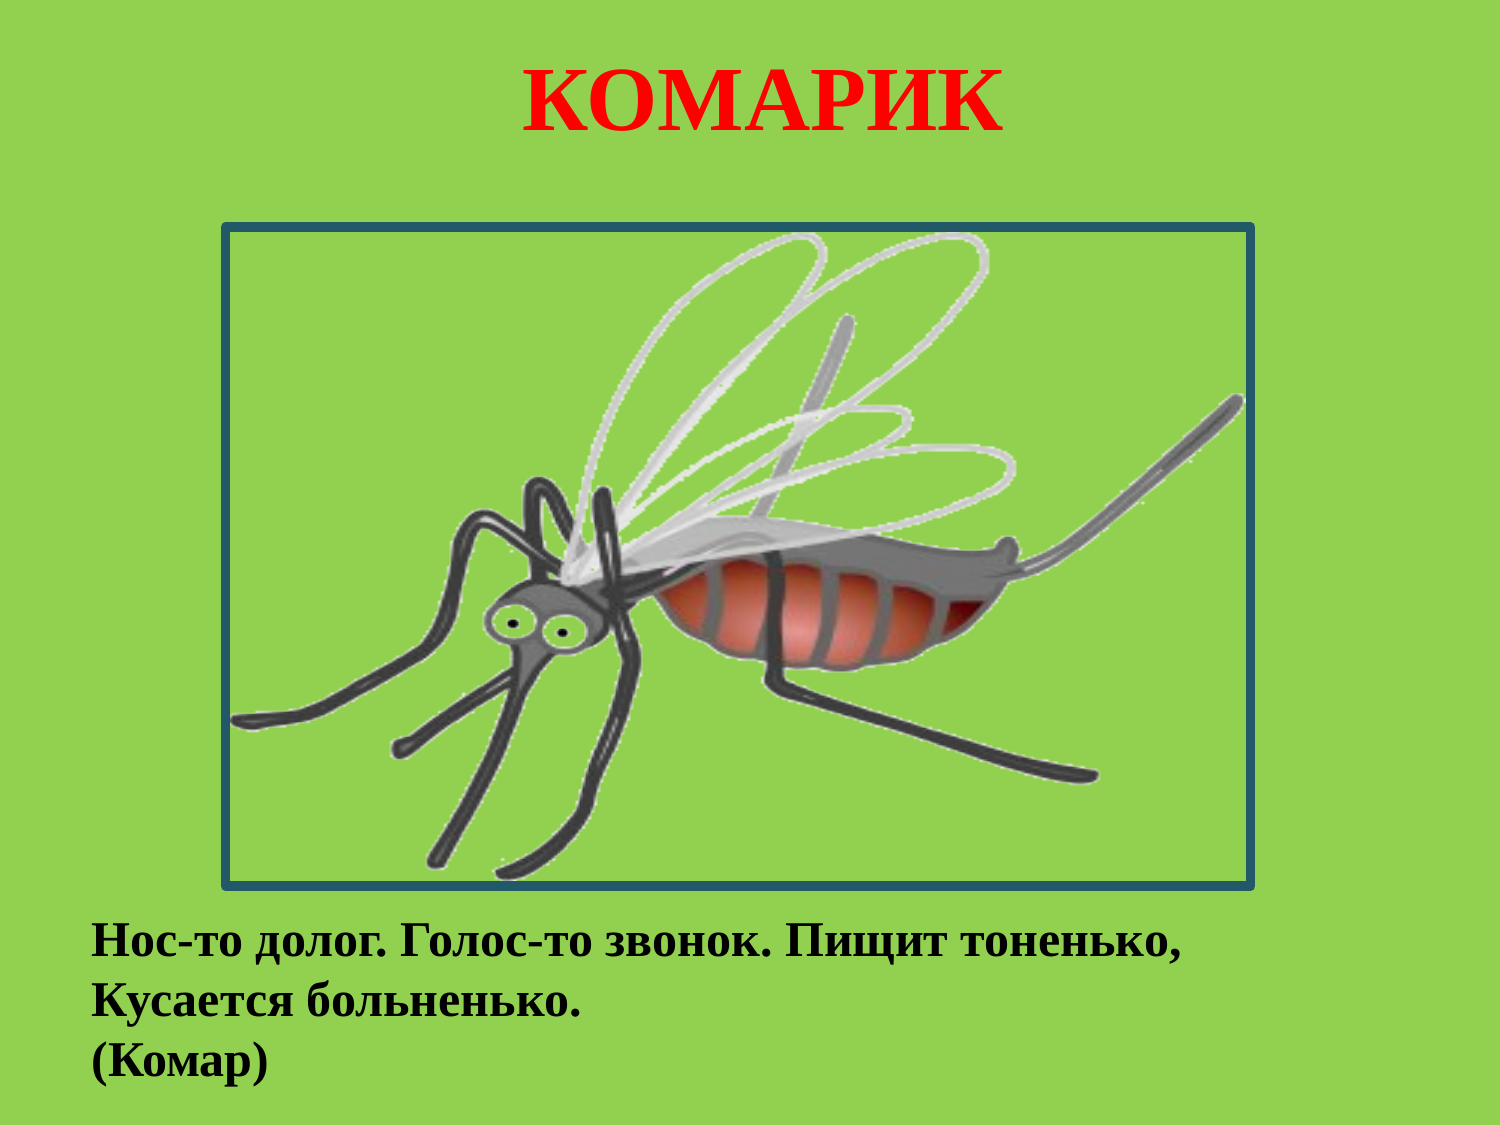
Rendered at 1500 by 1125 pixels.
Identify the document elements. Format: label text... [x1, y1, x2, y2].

title КОМАРИК [88, 0, 1439, 188]
picture [229, 231, 1247, 882]
text_box Нос-то долог. Голос-то звонок. Пищит тоненько, Кусается больненько. (Комар) [76, 898, 1400, 1094]
